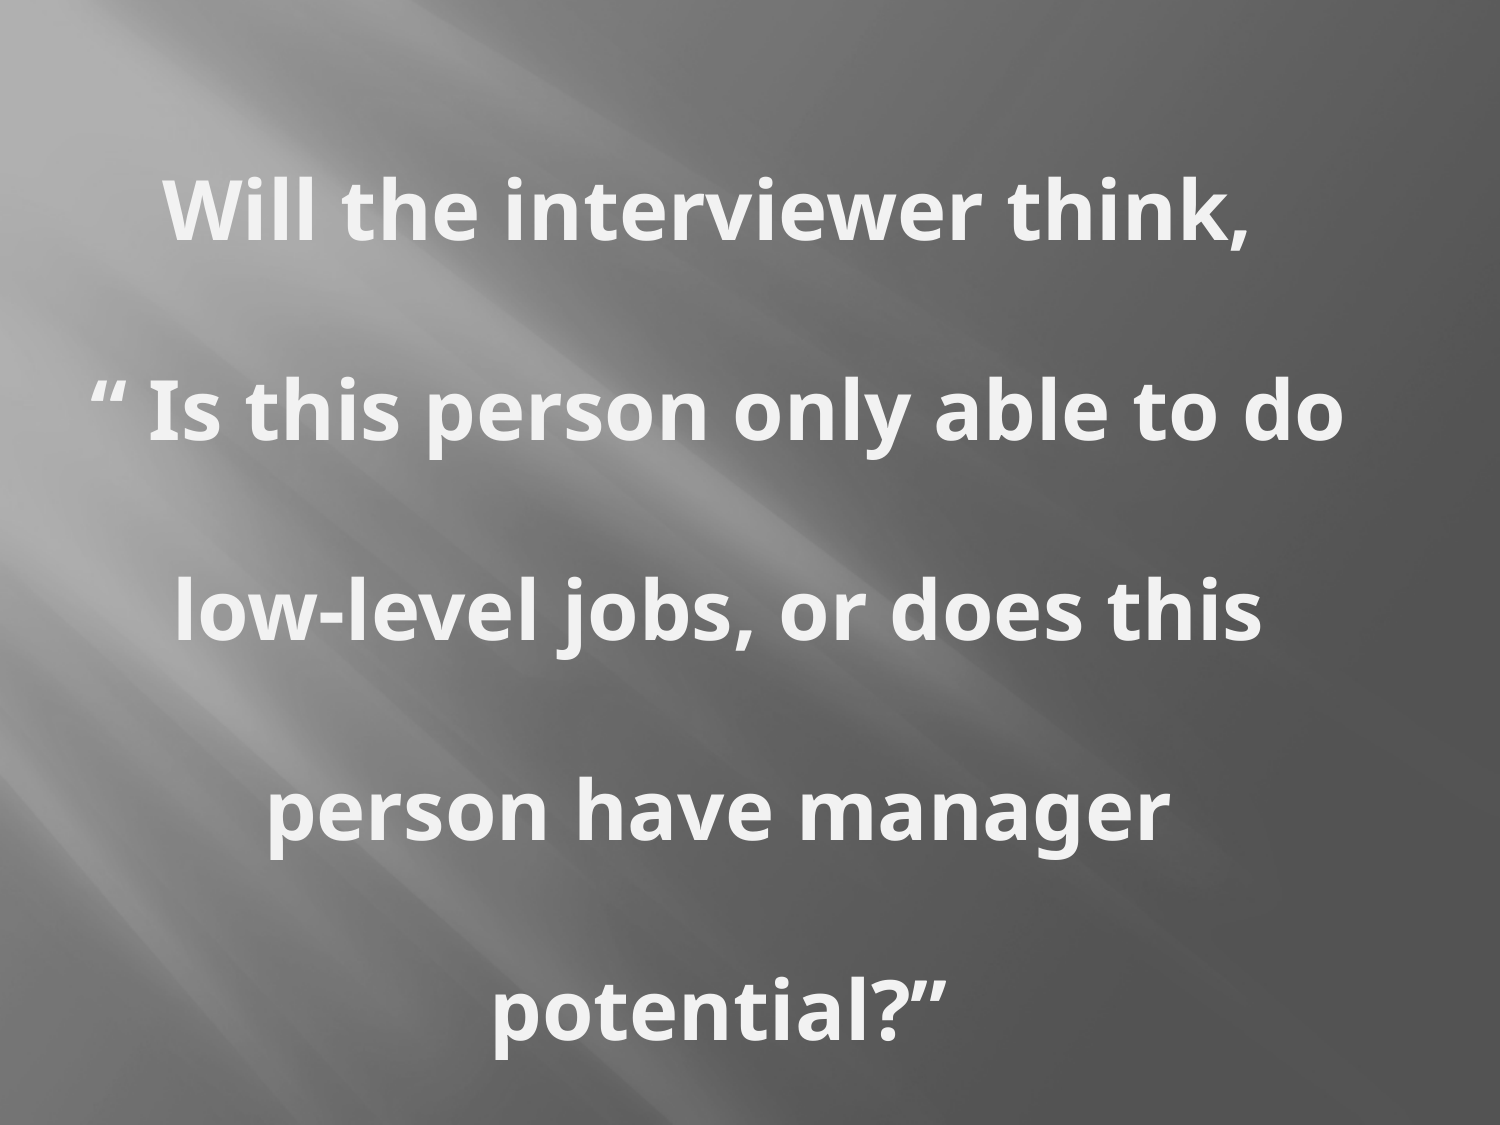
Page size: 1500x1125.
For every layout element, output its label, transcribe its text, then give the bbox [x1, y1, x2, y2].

text_box Will the interviewer think, “ Is this person only able to do low-level jobs, or does this person have manager potential?” [24, 49, 1413, 1065]
